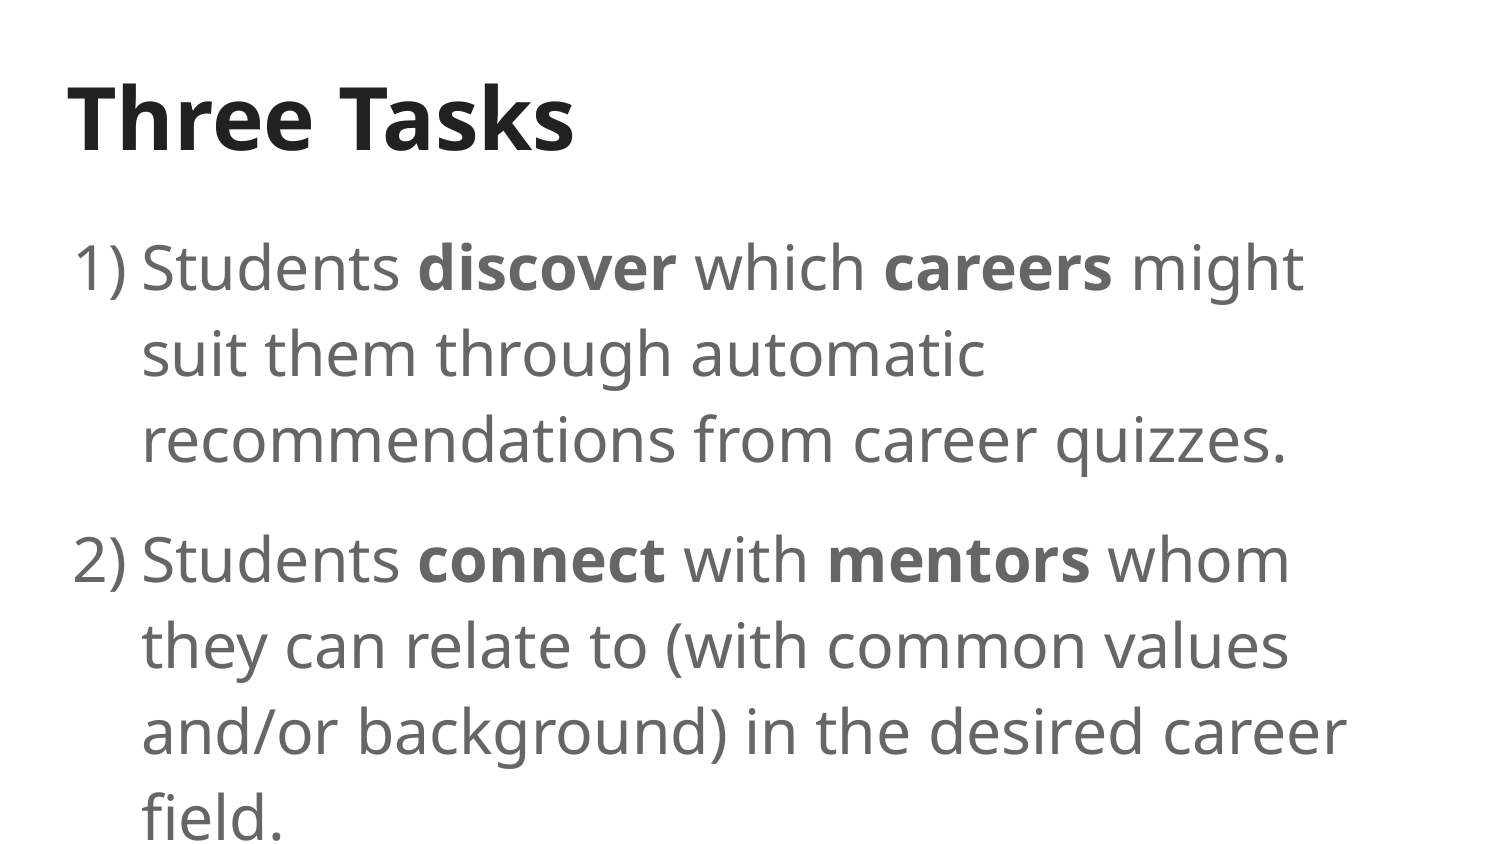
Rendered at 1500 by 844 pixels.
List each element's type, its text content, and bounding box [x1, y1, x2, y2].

list Students discover which careers might suit them through automatic recommendations from career quizzes. Students connect with mentors whom they can relate to (with common values and/or background) in the desired career field. Students discover project/internship opportunities in the career field they are interested in. [51, 201, 1449, 750]
title Three Tasks [51, 48, 1449, 180]
